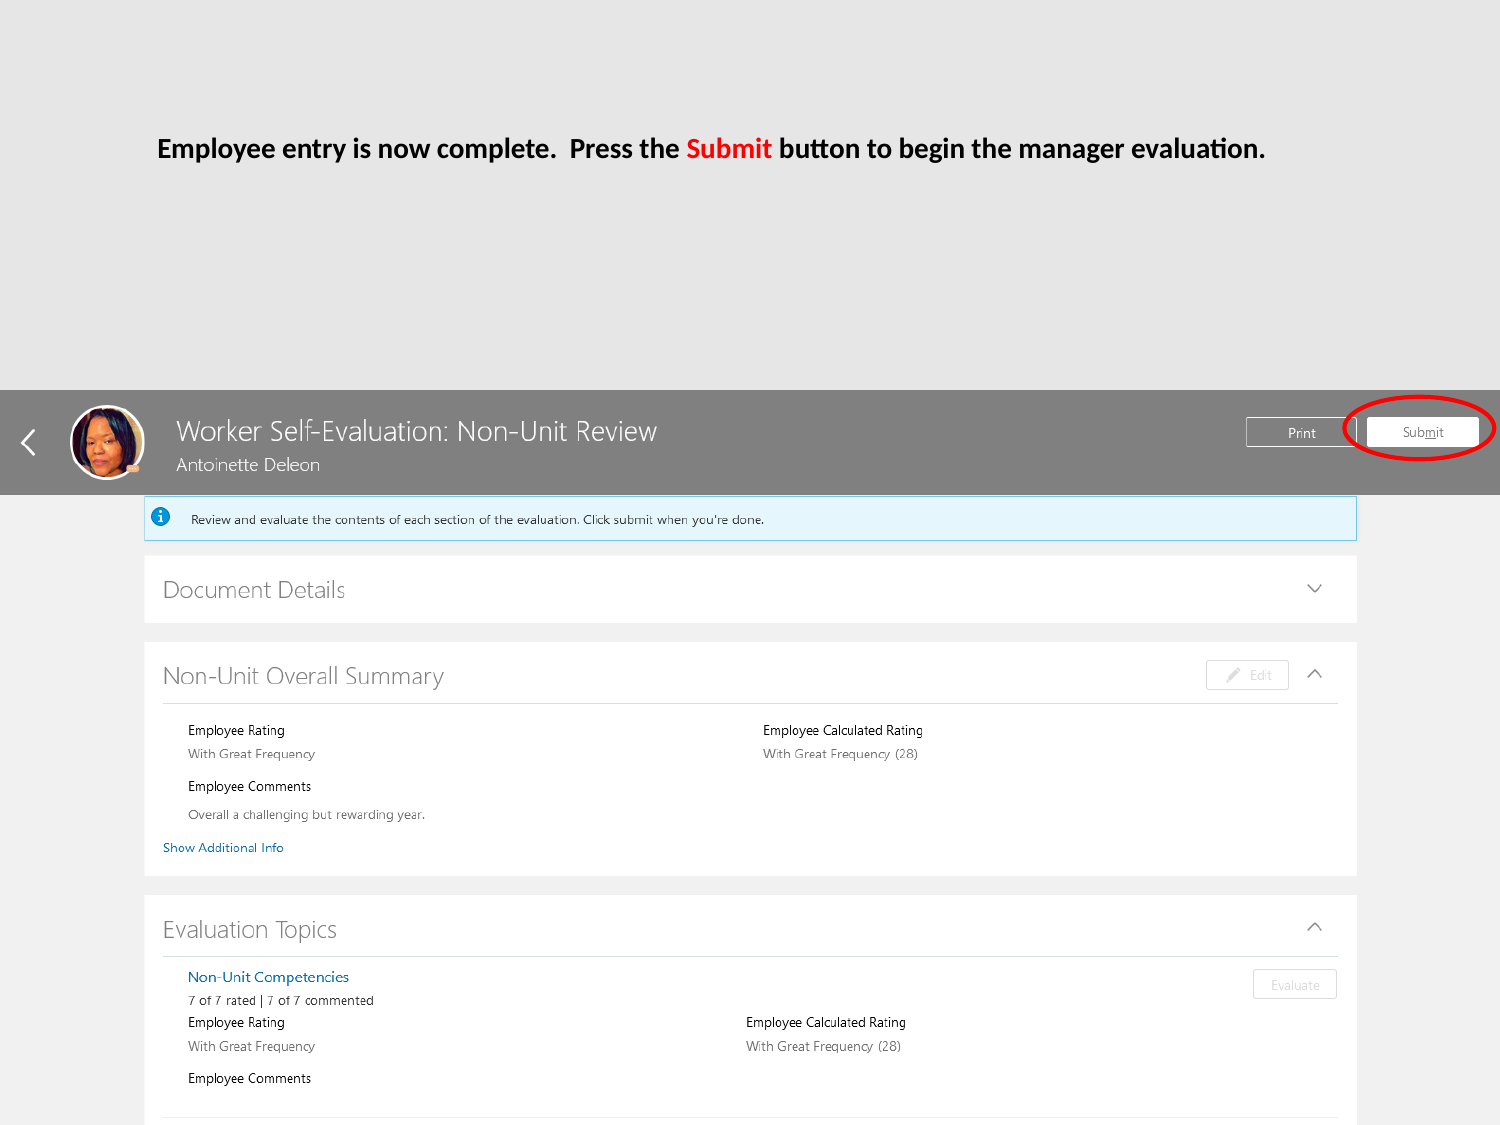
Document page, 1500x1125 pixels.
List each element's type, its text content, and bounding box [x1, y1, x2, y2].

picture [0, 390, 1500, 1125]
text_box Employee entry is now complete. Press the Submit button to begin the manager evaluation. [155, 127, 1325, 165]
